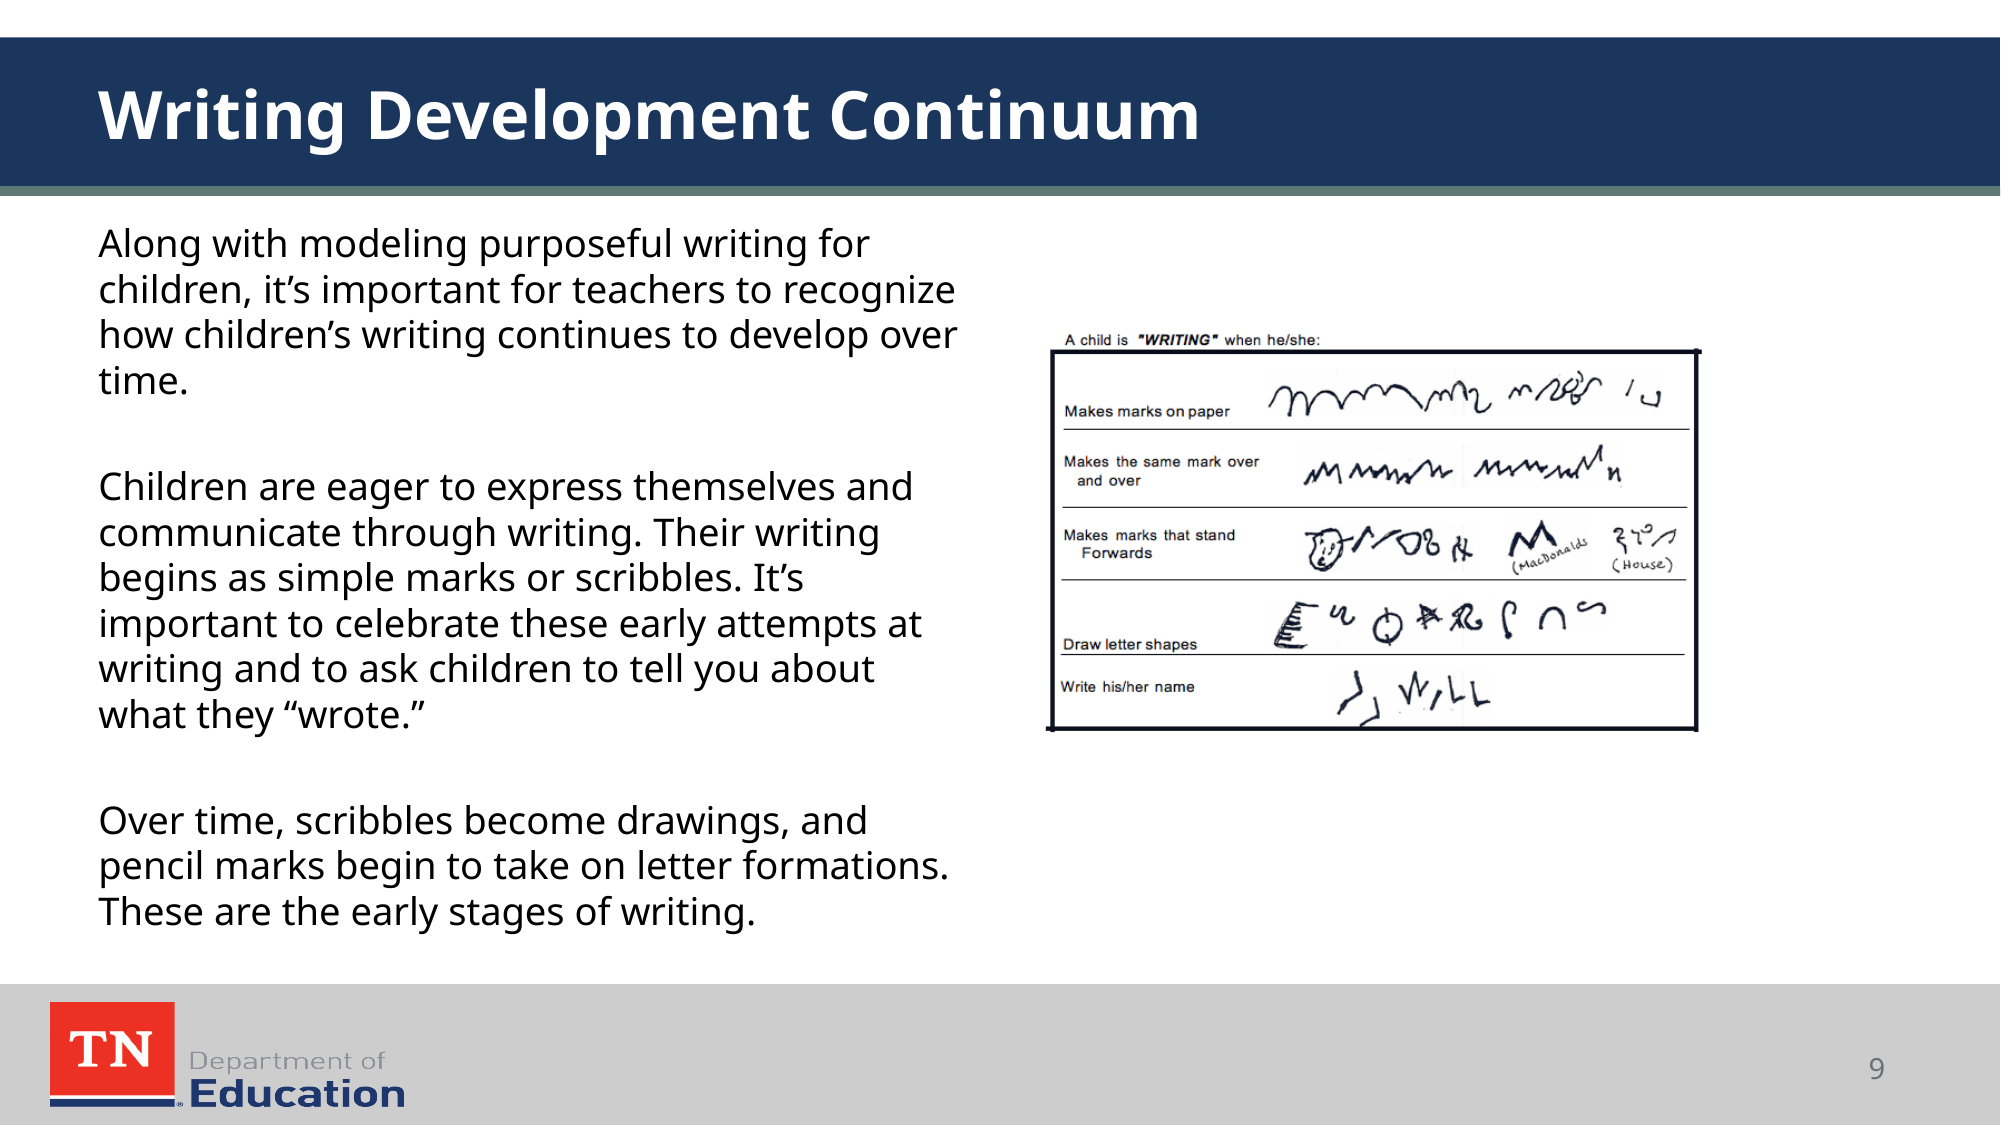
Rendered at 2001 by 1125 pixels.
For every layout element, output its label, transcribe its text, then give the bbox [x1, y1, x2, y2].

slide_number 9 [1800, 1042, 1900, 1103]
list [1037, 324, 1713, 742]
title Writing Development Continuum [83, 37, 1900, 188]
list Along with modeling purposeful writing for children, it’s important for teachers to recognize how children’s writing continues to develop over time. Children are eager to express themselves and communicate through writing. Their writing begins as simple marks or scribbles. It’s important to celebrate these early attempts at writing and to ask children to tell you about what they “wrote.” Over time, scribbles become drawings, and pencil marks begin to take on letter formations. These are the early stages of writing. [83, 212, 984, 955]
picture [50, 1002, 404, 1107]
